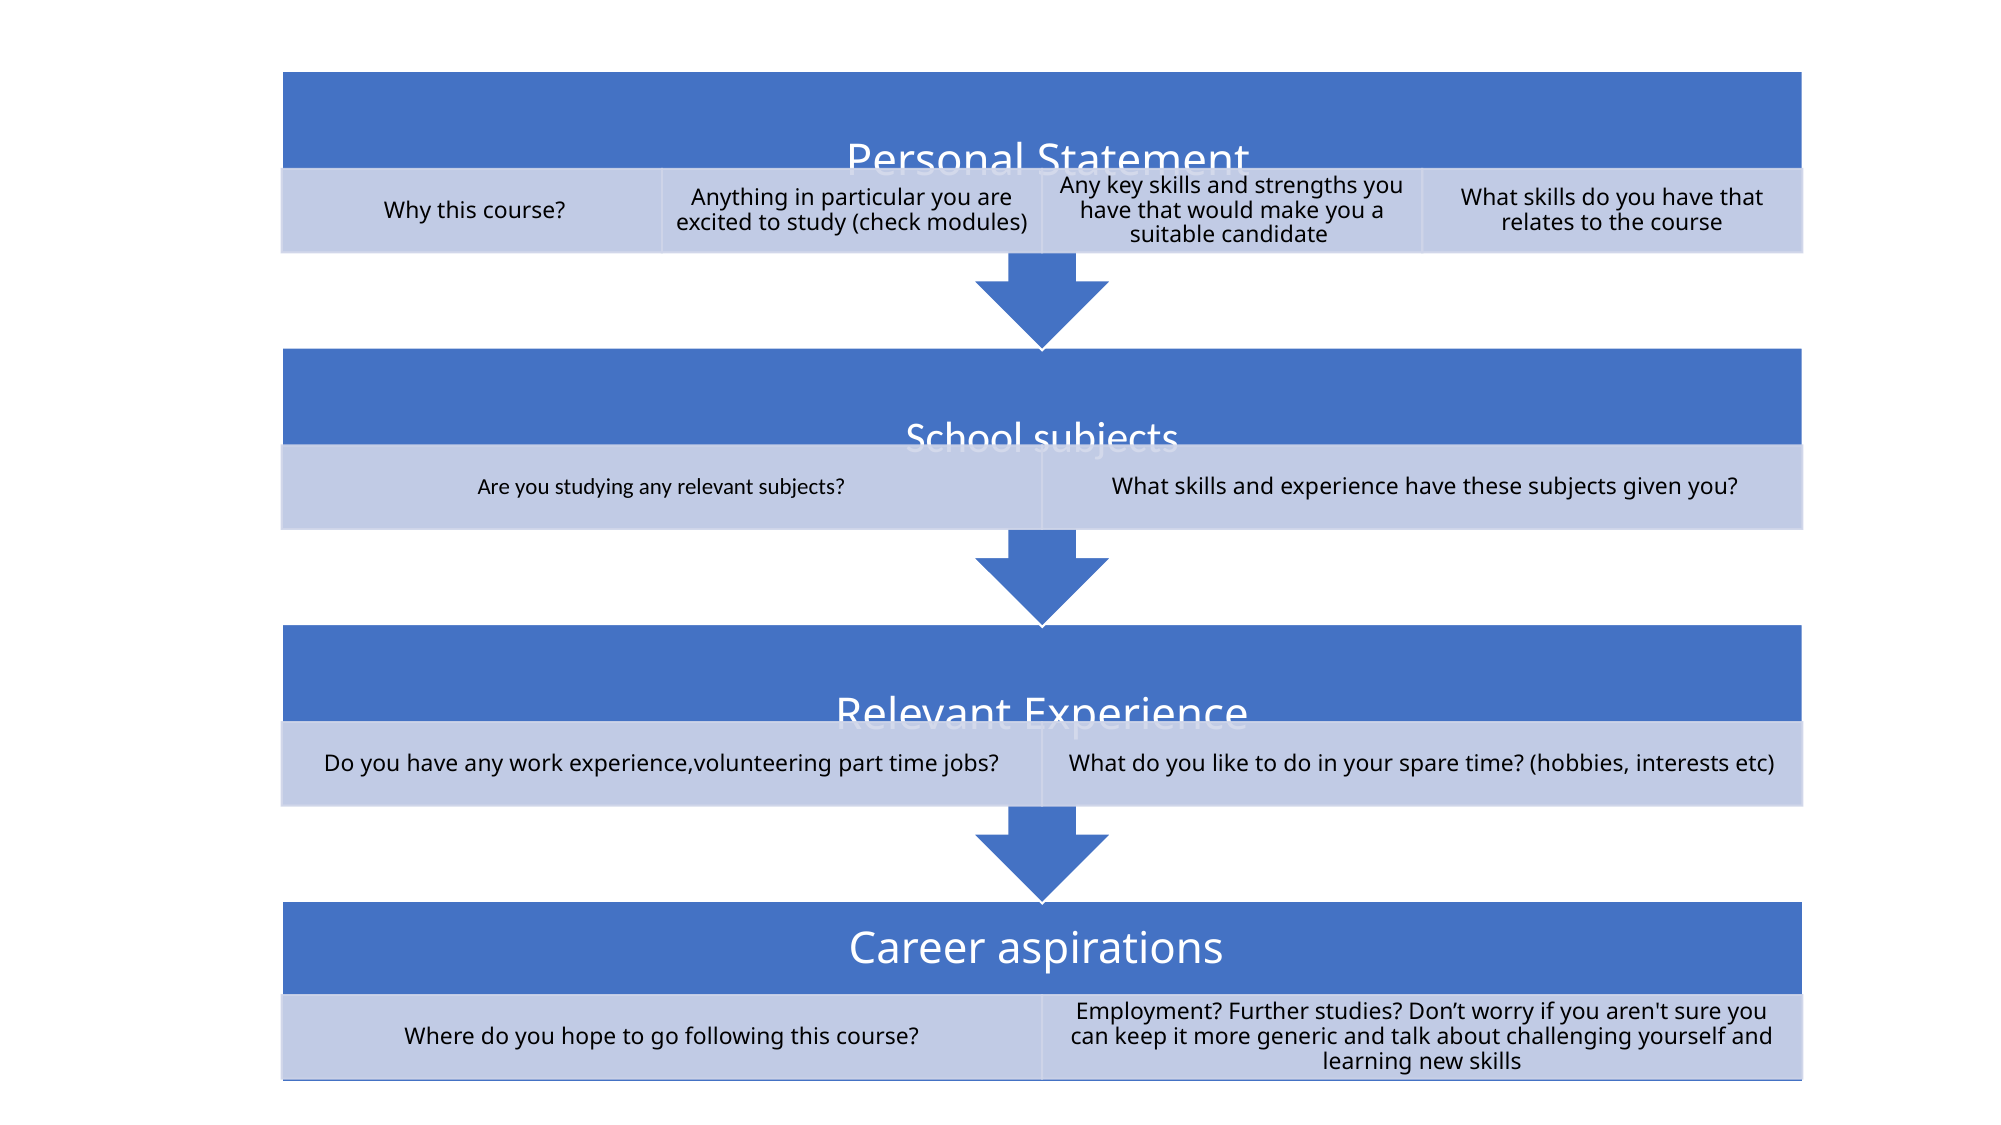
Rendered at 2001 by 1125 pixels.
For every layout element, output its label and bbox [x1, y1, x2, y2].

text_box [281, 70, 1803, 1083]
